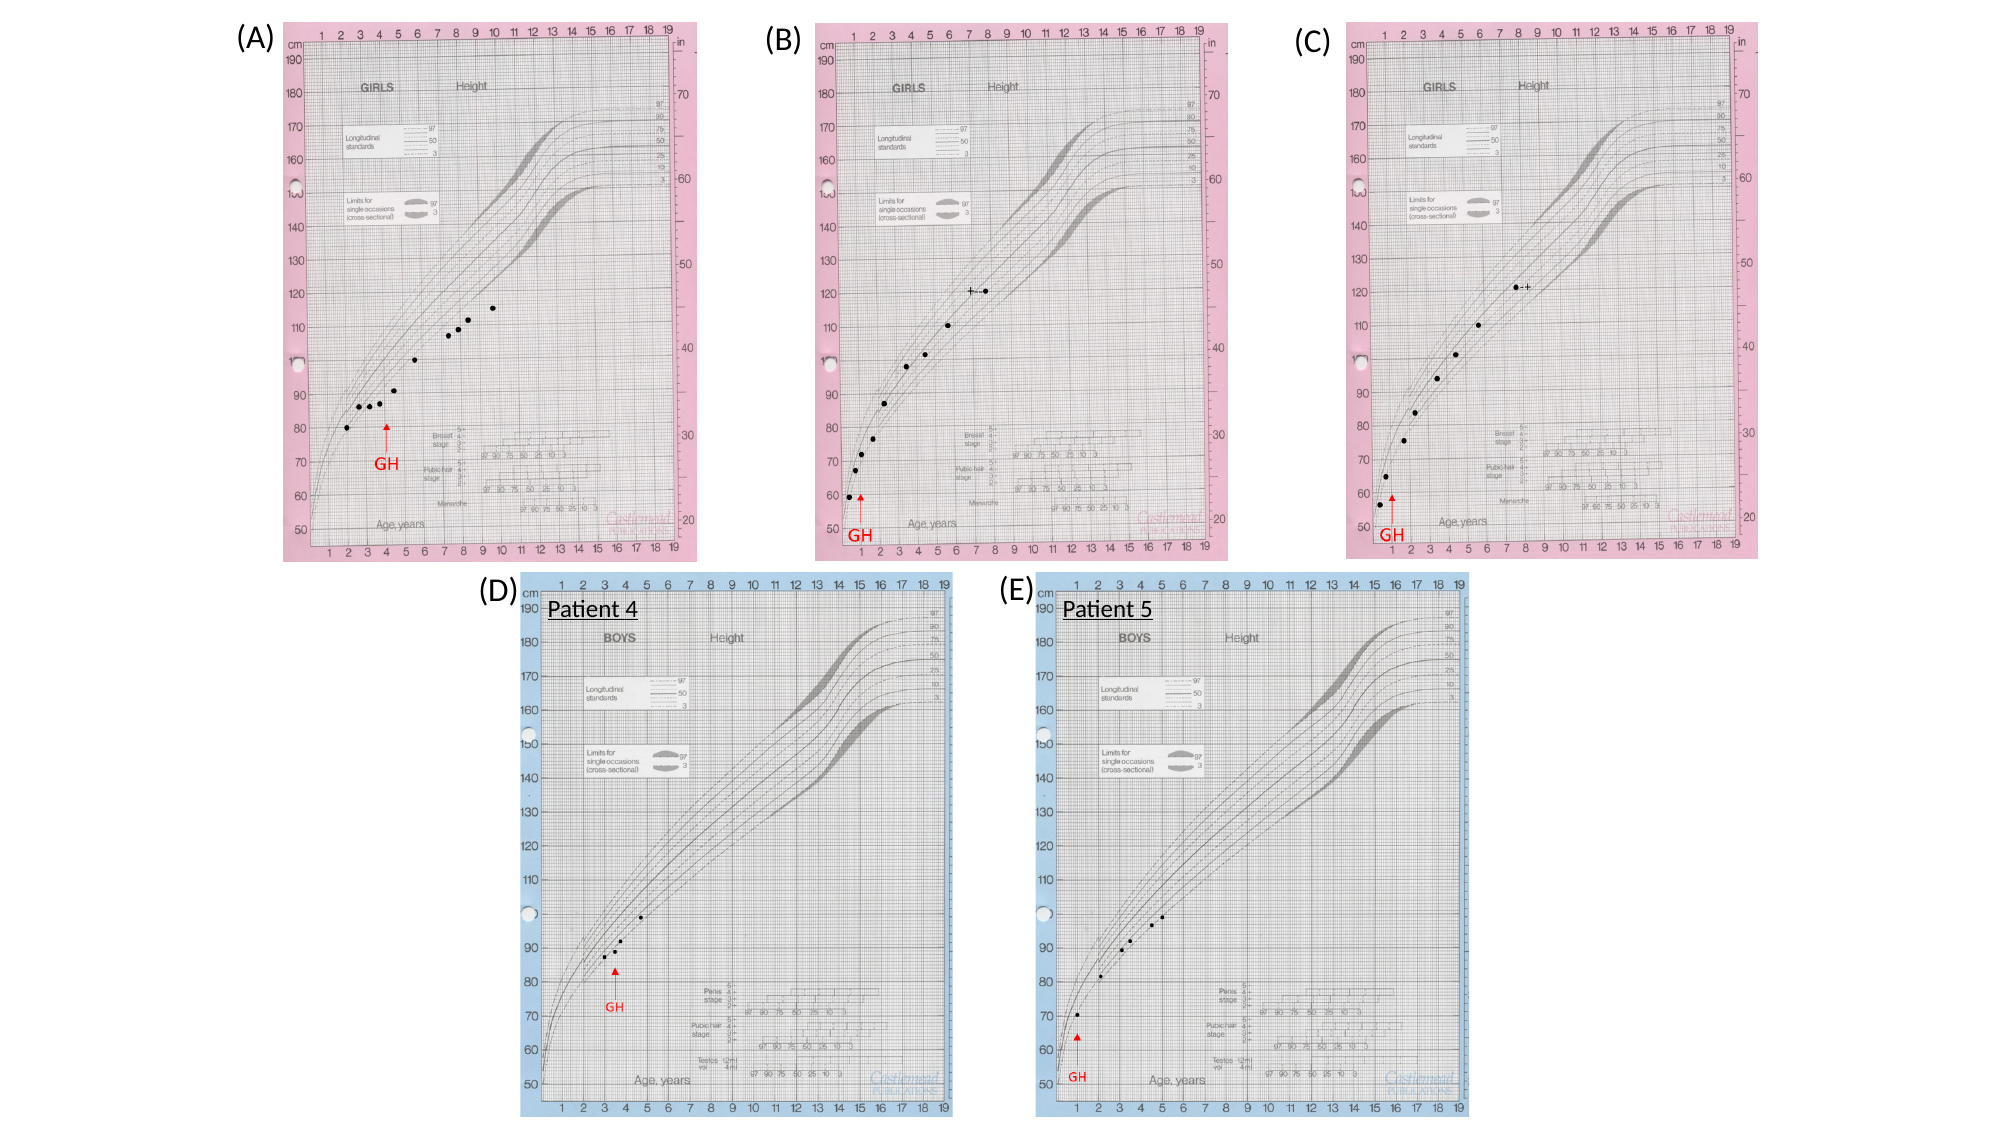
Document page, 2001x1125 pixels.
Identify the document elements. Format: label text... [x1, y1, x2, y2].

text_box (C) [1268, 12, 1357, 67]
text_box (A) [211, 7, 300, 63]
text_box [520, 572, 953, 1117]
picture [815, 23, 1228, 561]
text_box (B) [739, 9, 828, 64]
text_box (D) [454, 562, 543, 616]
picture [1346, 22, 1758, 559]
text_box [1035, 572, 1470, 1117]
picture [283, 22, 697, 562]
text_box (E) [972, 561, 1061, 614]
